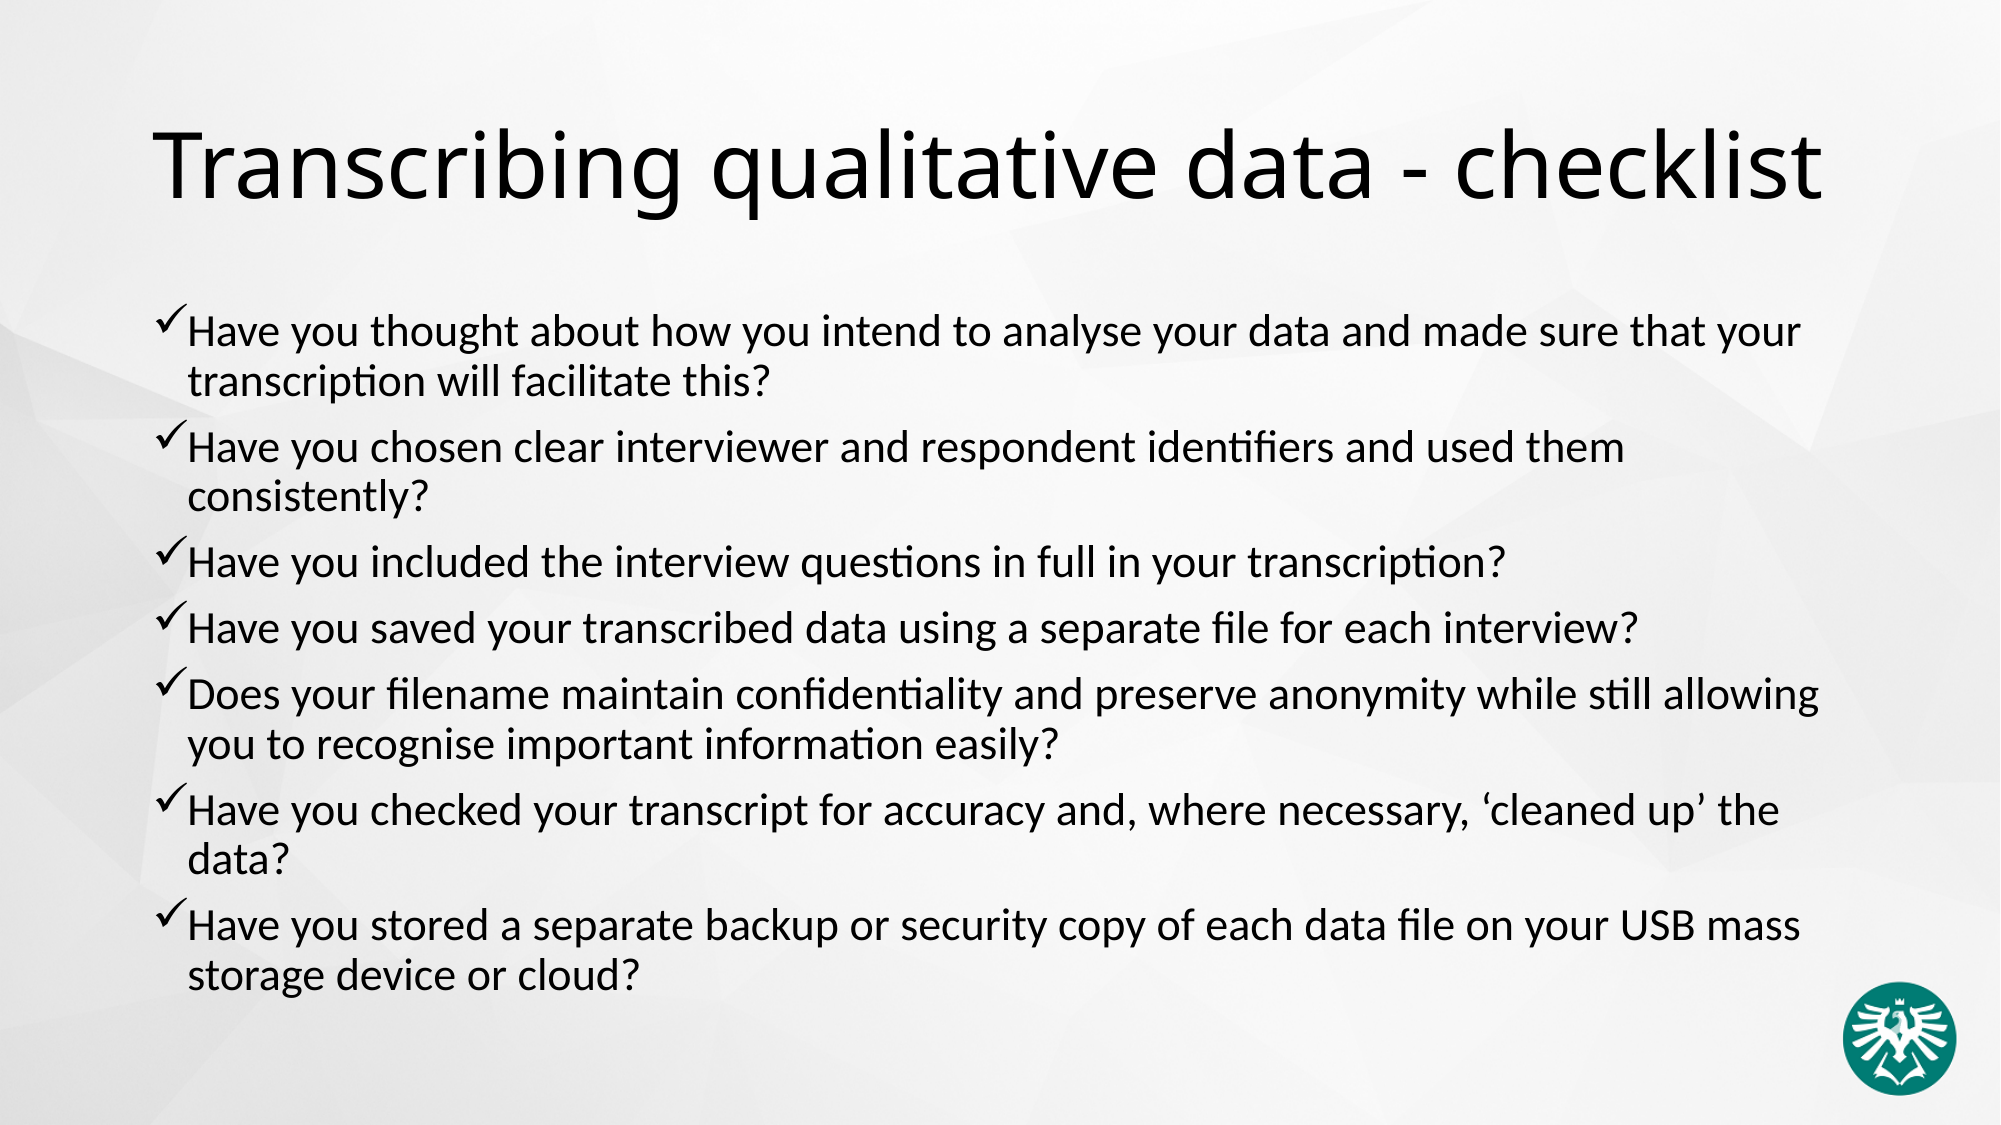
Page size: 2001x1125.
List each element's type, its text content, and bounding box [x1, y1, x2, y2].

picture [0, 0, 2001, 1125]
list Have you thought about how you intend to analyse your data and made sure that your transcription will facilitate this? Have you chosen clear interviewer and respondent identifiers and used them consistently? Have you included the interview questions in full in your transcription? Have you saved your transcribed data using a separate file for each interview? Does your filename maintain confidentiality and preserve anonymity while still allowing you to recognise important information easily? Have you checked your transcript for accuracy and, where necessary, ‘cleaned up’ the data? Have you stored a separate backup or security copy of each data file on your USB mass storage device or cloud? [137, 299, 1863, 1014]
title Transcribing qualitative data - checklist [137, 59, 1863, 278]
